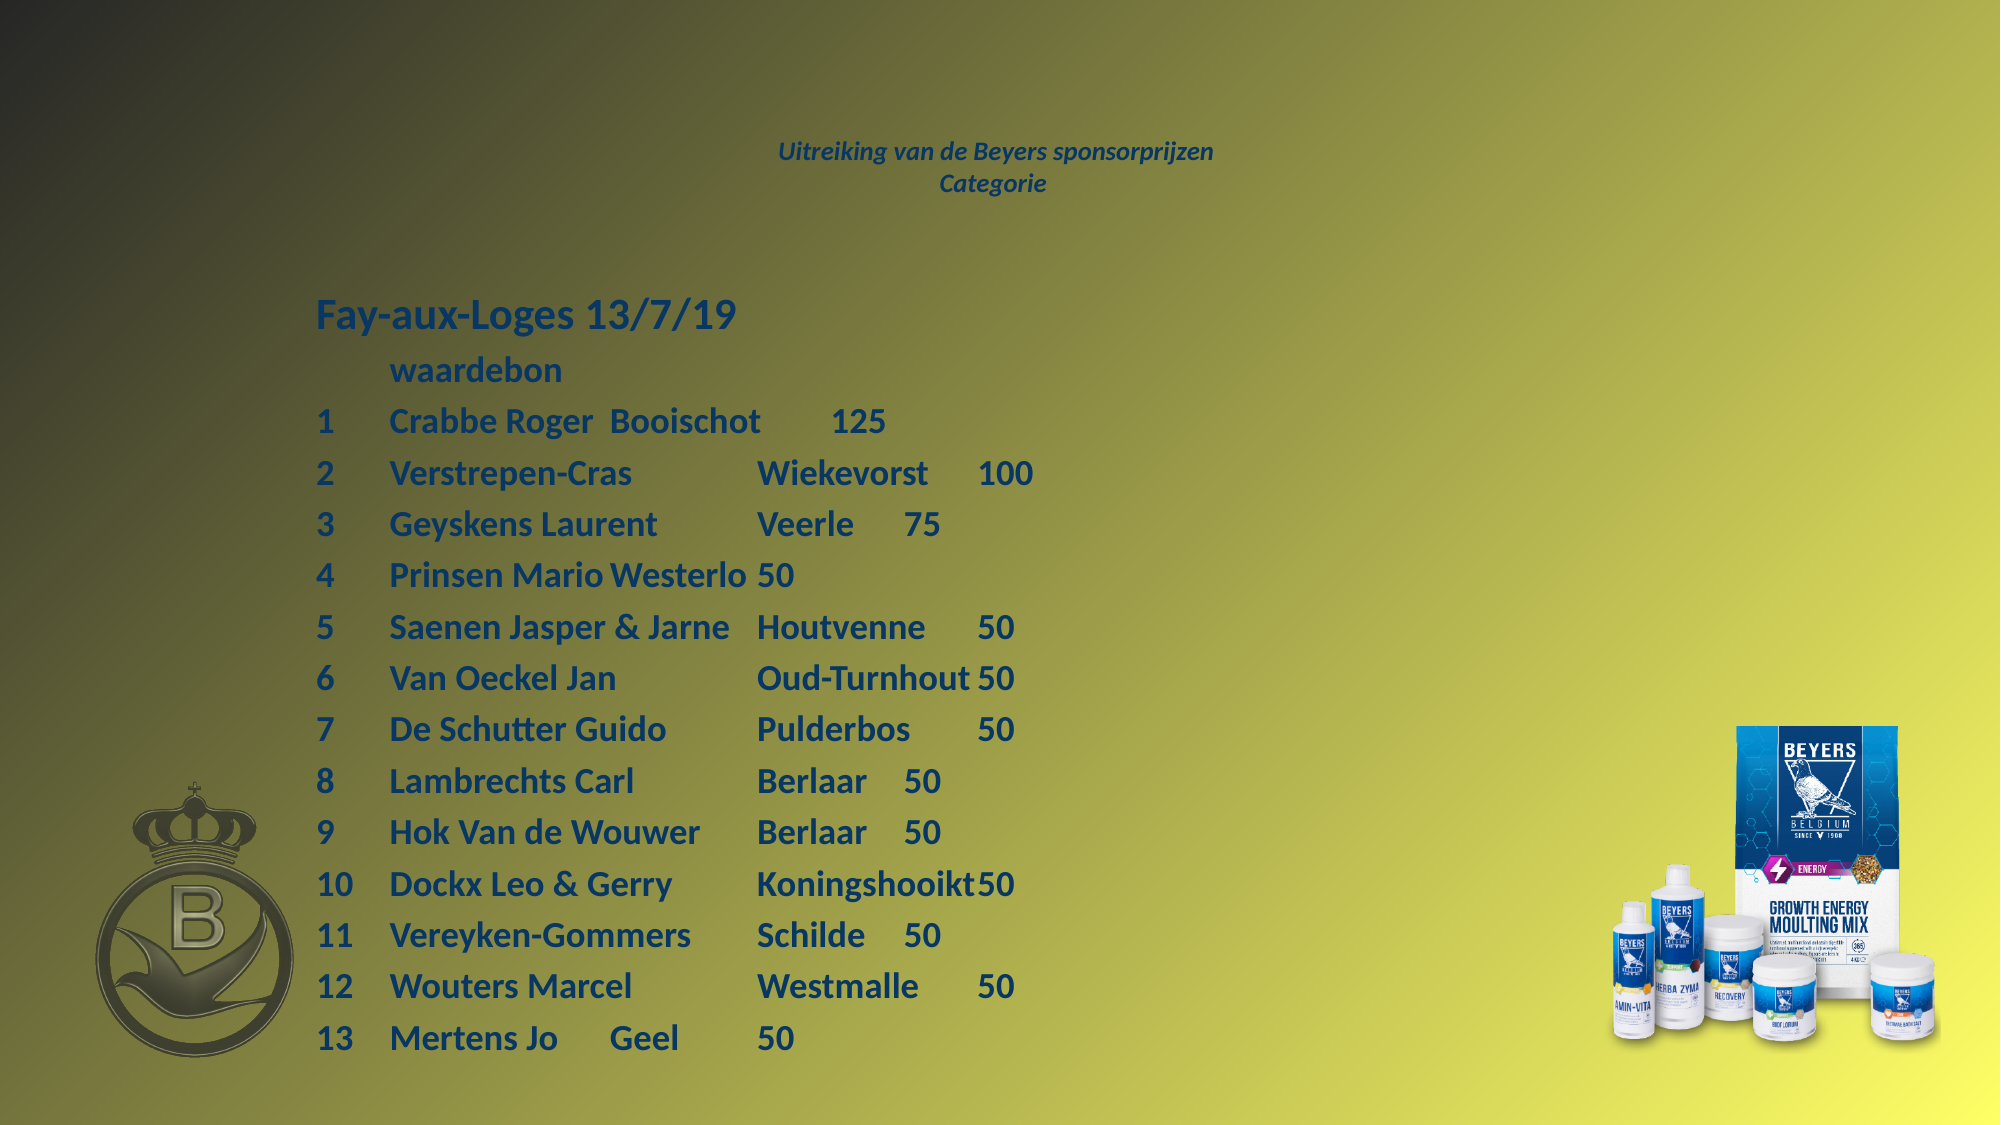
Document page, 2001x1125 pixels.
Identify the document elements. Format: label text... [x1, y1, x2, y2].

picture [1598, 709, 1943, 1054]
picture [78, 774, 309, 1078]
text_box Uitreiking van de Beyers sponsorprijzen Categorie [0, 124, 1993, 201]
list Fay-aux-Loges 13/7/19 waardebon 1 Crabbe Roger Booischot 125 2 Verstrepen-Cras Wiekevorst 100 3 Geyskens Laurent Veerle 75 4 Prinsen Mario Westerlo 50 5 Saenen Jasper & Jarne Houtvenne 50 6 Van Oeckel Jan Oud-Turnhout 50 7 De Schutter Guido Pulderbos 50 8 Lambrechts Carl Berlaar 50 9 Hok Van de Wouwer Berlaar 50 10 Dockx Leo & Gerry Koningshooikt 50 11 Vereyken-Gommers Schilde 50 12 Wouters Marcel Westmalle 50 13 Mertens Jo Geel 50 [301, 243, 1769, 1077]
